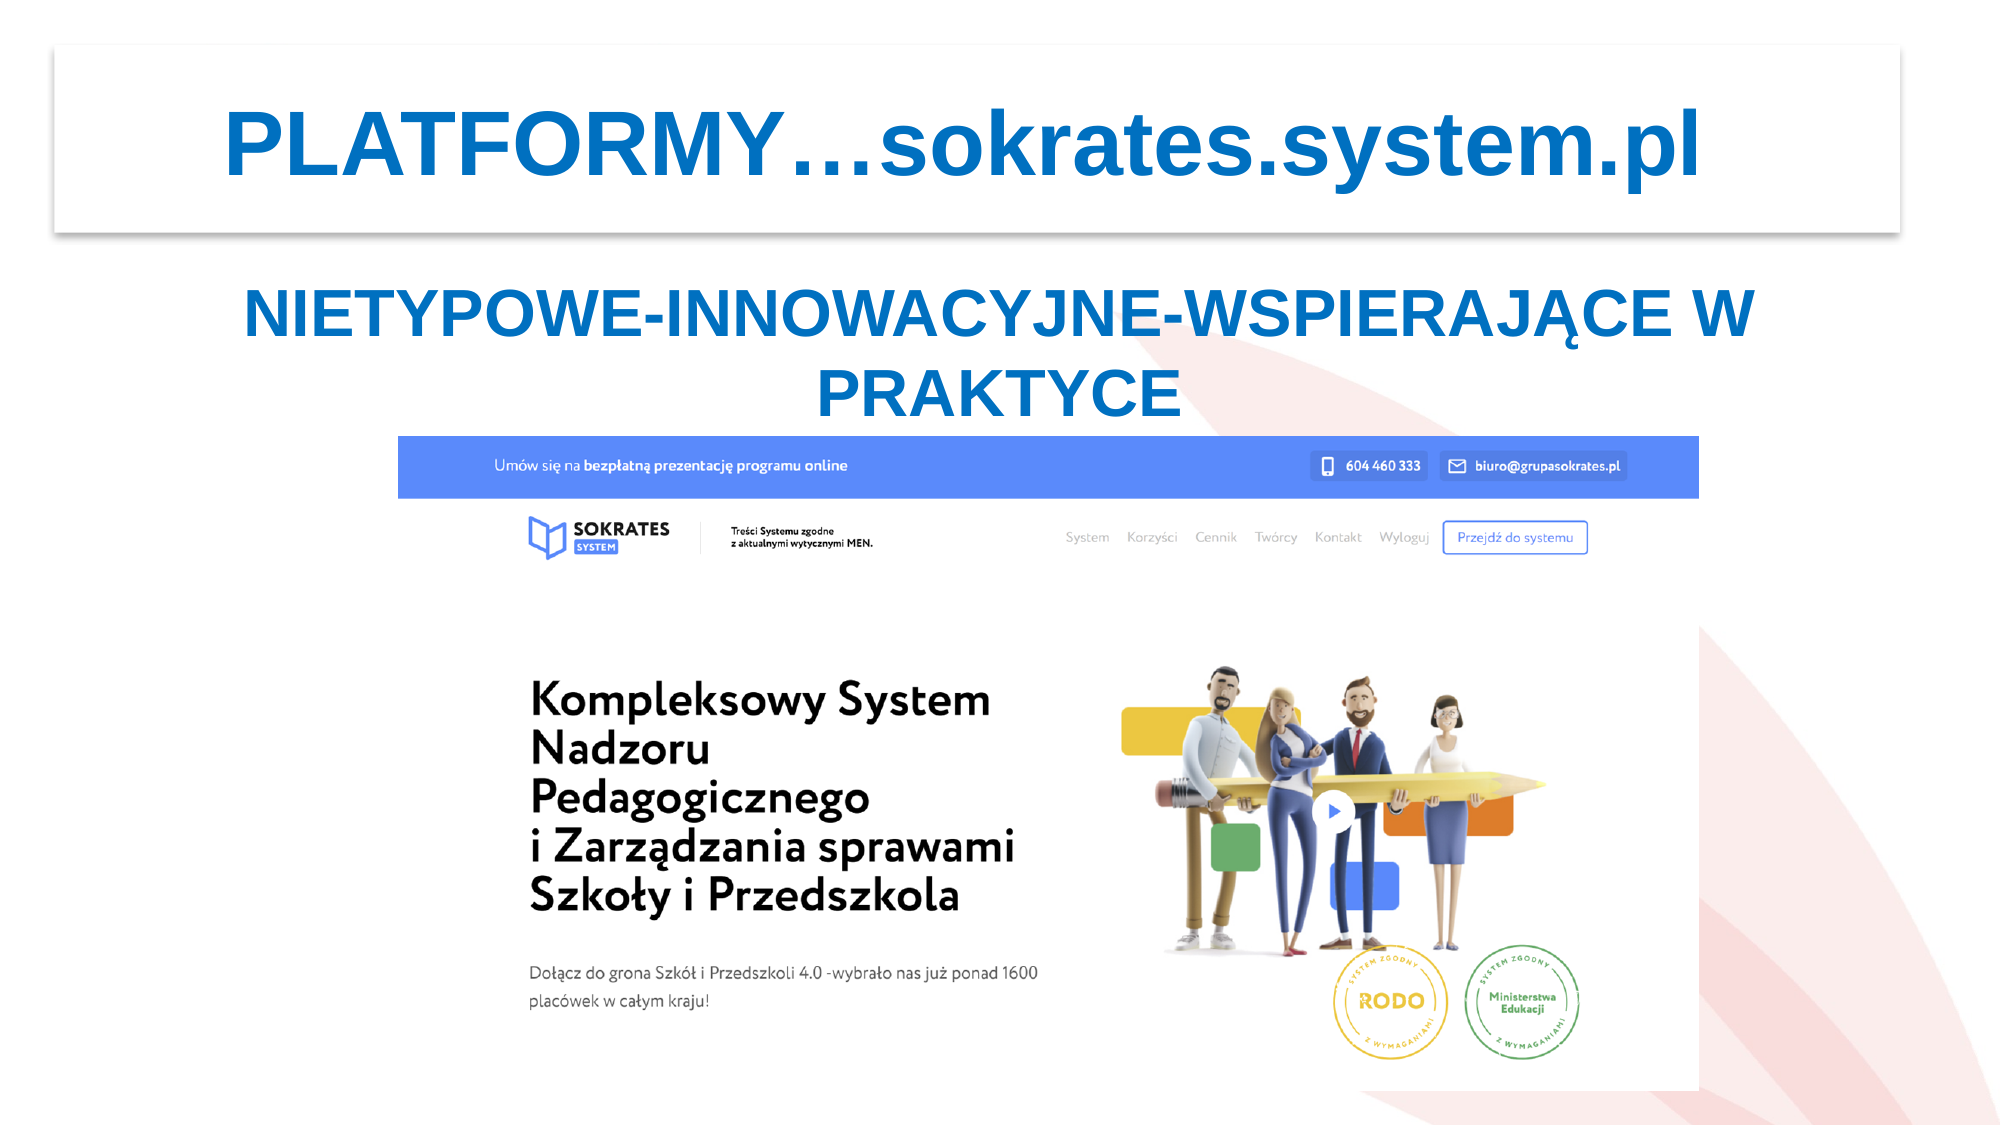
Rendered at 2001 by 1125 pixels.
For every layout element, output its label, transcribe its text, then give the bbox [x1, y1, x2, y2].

title PLATFORMY…sokrates.system.pl [54, 45, 1900, 233]
list NIETYPOWE-INNOWACYJNE-WSPIERAJĄCE W PRAKTYCE [99, 262, 1900, 1005]
picture [0, 0, 2001, 1125]
